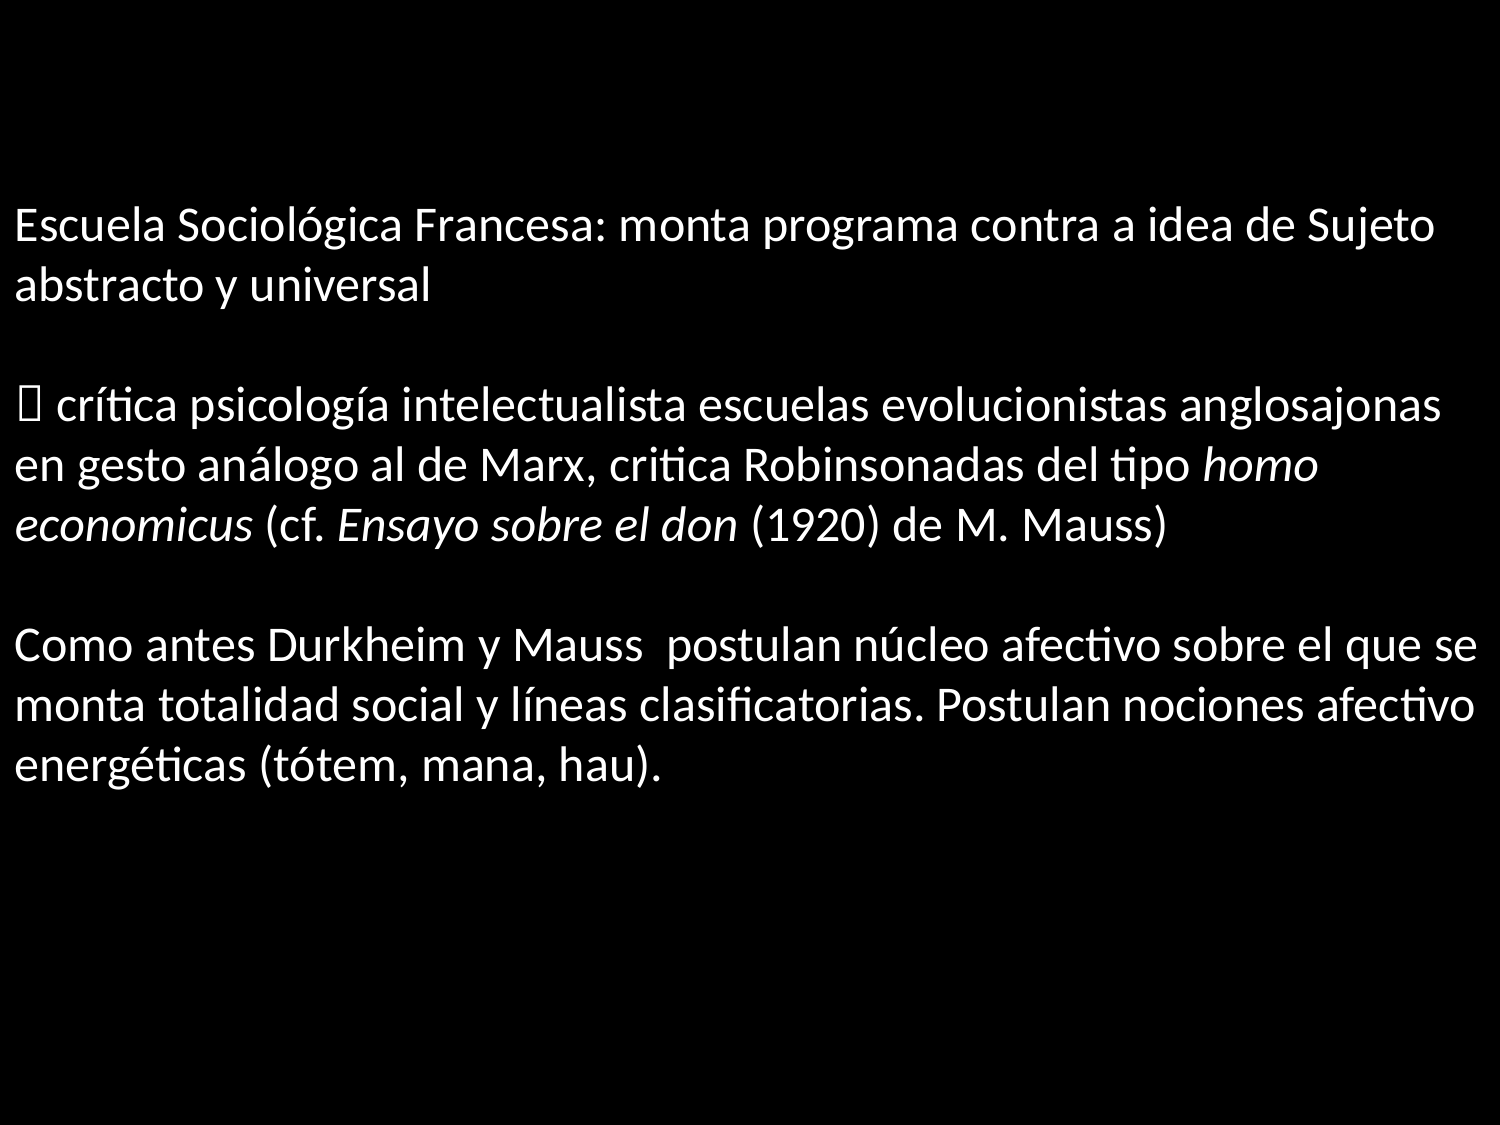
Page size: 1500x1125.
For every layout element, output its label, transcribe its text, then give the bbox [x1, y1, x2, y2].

text_box Escuela Sociológica Francesa: monta programa contra a idea de Sujeto abstracto y universal  crítica psicología intelectualista escuelas evolucionistas anglosajonas en gesto análogo al de Marx, critica Robinsonadas del tipo homo economicus (cf. Ensayo sobre el don (1920) de M. Mauss) Como antes Durkheim y Mauss postulan núcleo afectivo sobre el que se monta totalidad social y líneas clasificatorias. Postulan nociones afectivo energéticas (tótem, mana, hau). [0, 183, 1500, 919]
